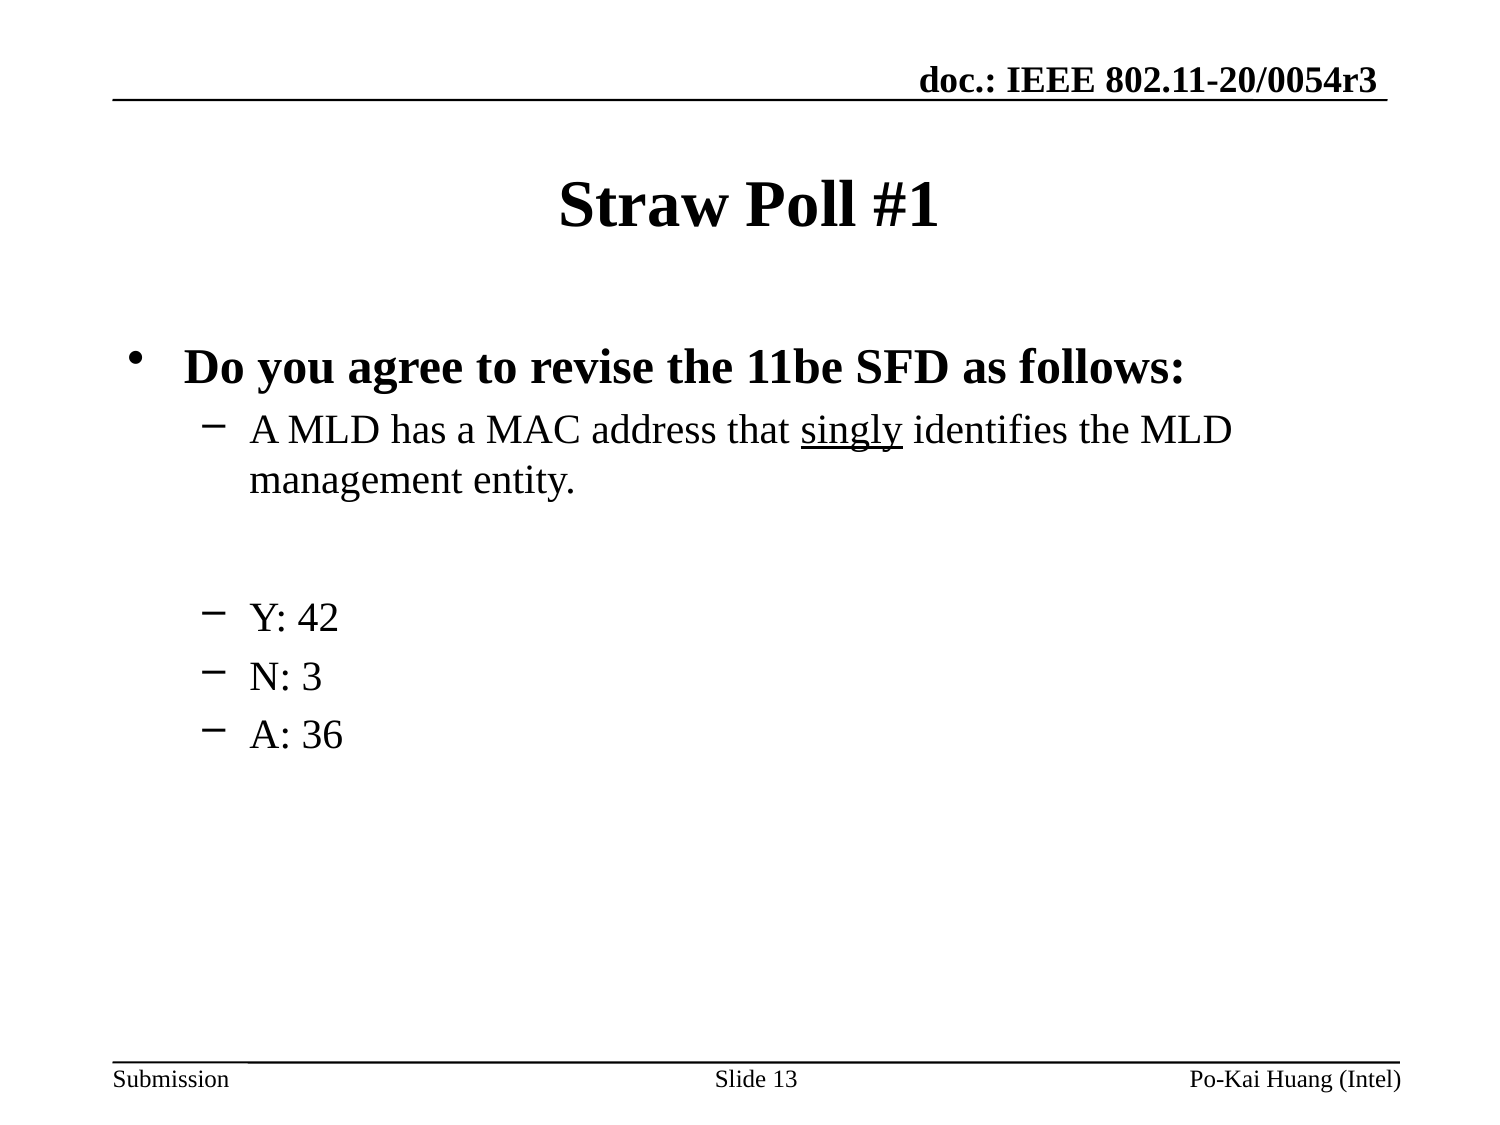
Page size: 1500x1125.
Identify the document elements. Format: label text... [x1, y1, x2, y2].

list Do you agree to revise the 11be SFD as follows: A MLD has a MAC address that singly identifies the MLD management entity. Y: 42 N: 3 A: 36 [112, 326, 1388, 1002]
slide_number Slide 13 [712, 1061, 800, 1093]
title Straw Poll #1 [112, 112, 1388, 288]
footer Po-Kai Huang (Intel) [1186, 1061, 1402, 1093]
